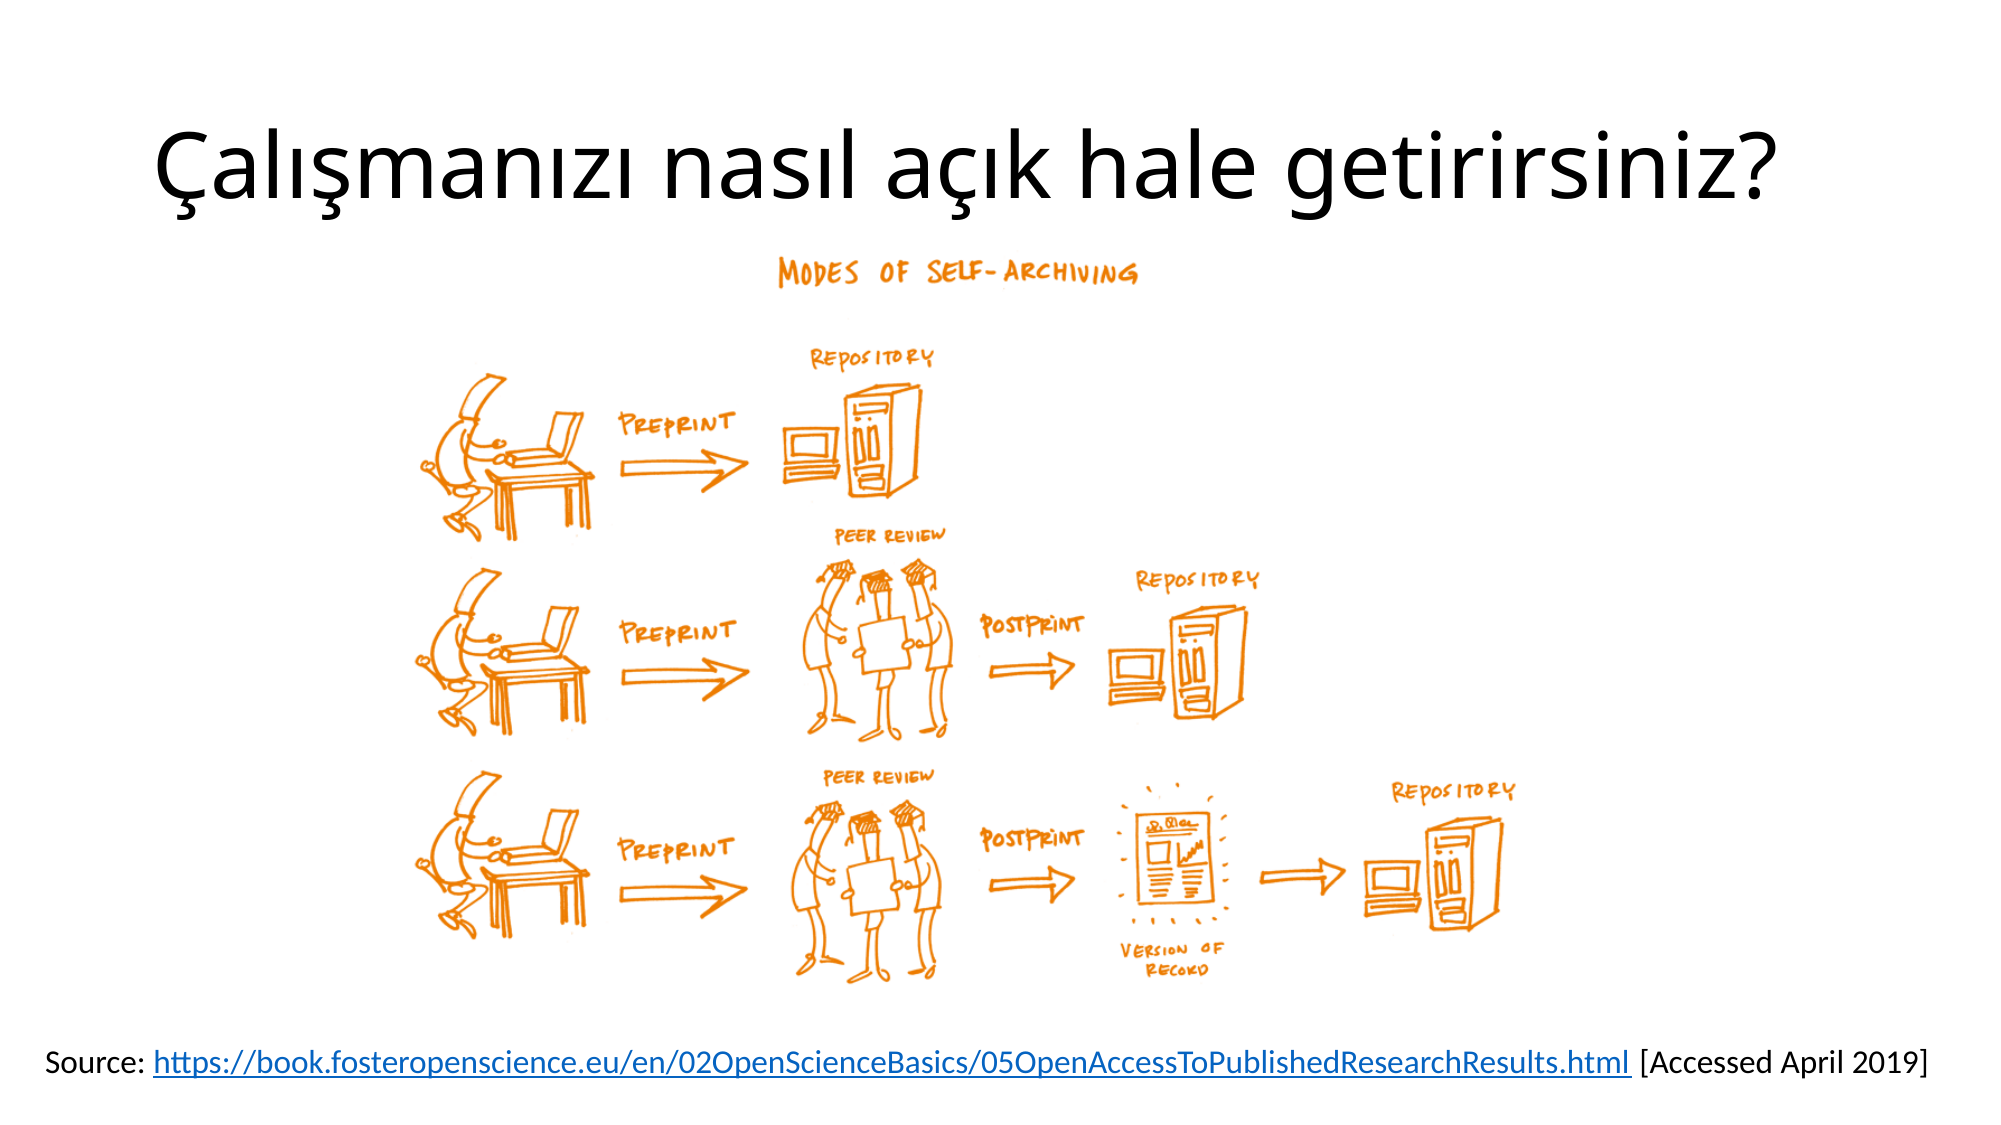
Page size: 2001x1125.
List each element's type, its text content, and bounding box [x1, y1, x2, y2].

text_box Source: https://book.fosteropenscience.eu/en/02OpenScienceBasics/05OpenAccessToPublishedResearchResults.html [Accessed April 2019] [30, 1033, 1974, 1088]
title Çalışmanızı nasıl açık hale getirirsiniz? [137, 59, 1863, 278]
picture [390, 239, 1536, 992]
